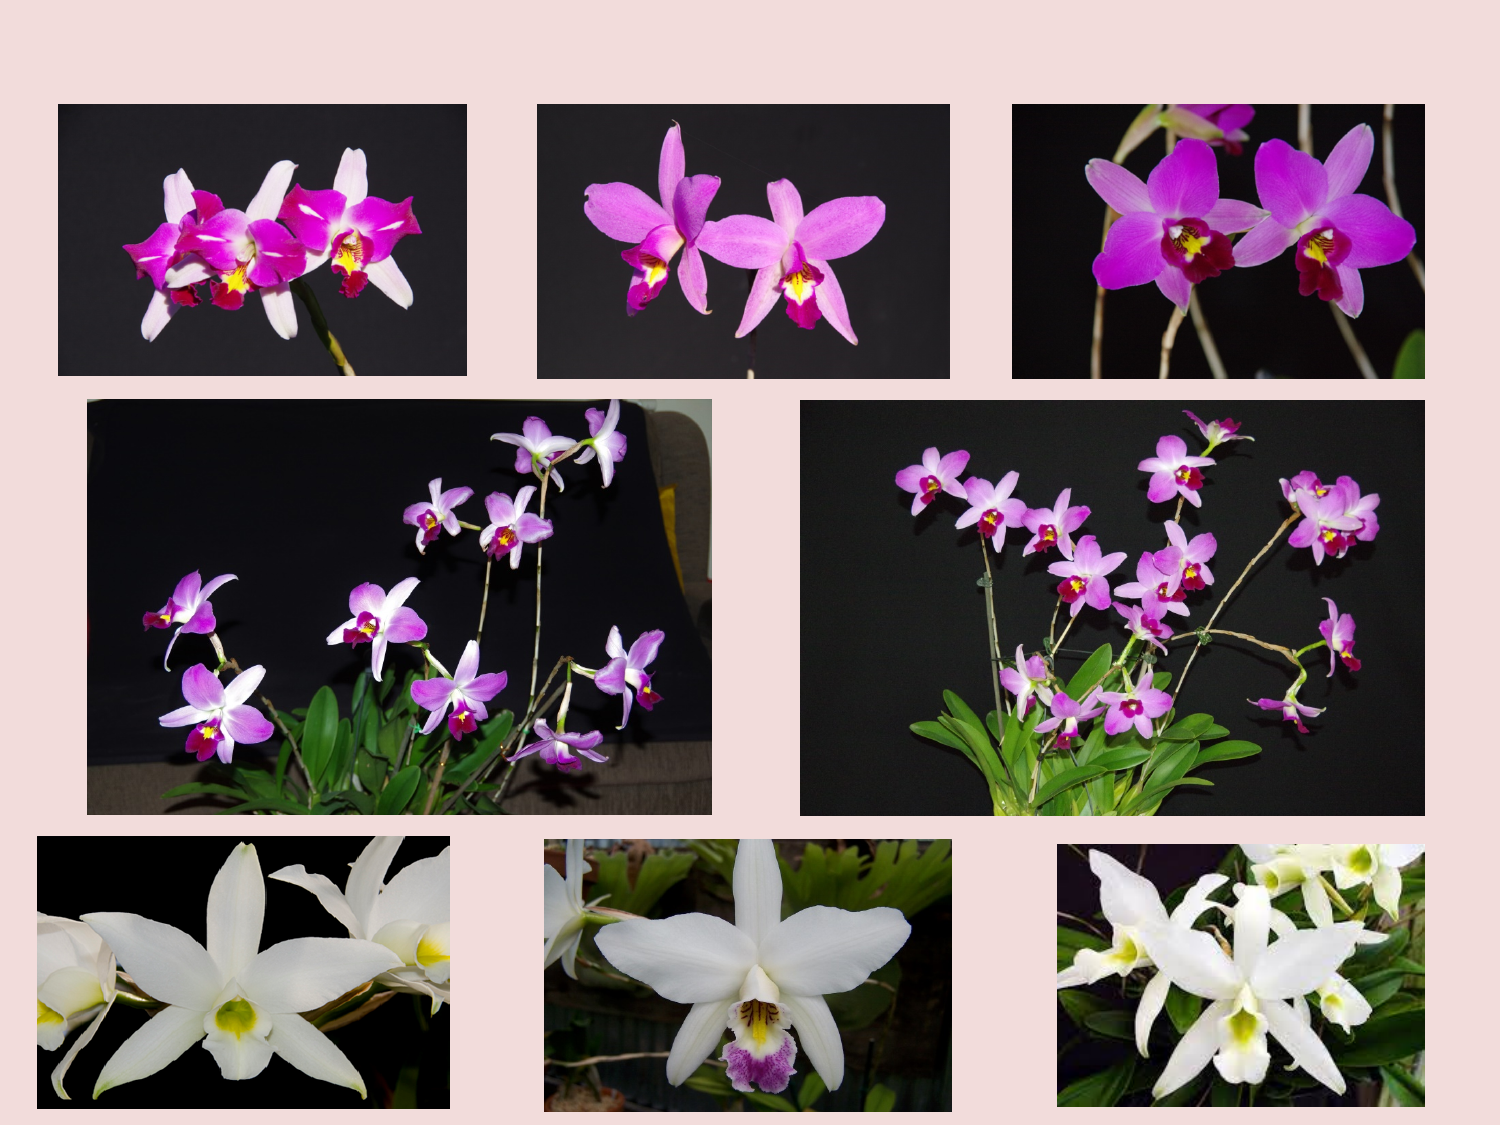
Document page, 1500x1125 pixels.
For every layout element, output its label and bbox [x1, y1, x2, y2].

picture [1012, 103, 1425, 379]
picture [1057, 844, 1425, 1107]
picture [543, 839, 952, 1113]
picture [537, 103, 951, 380]
picture [799, 400, 1425, 816]
picture [87, 399, 712, 816]
picture [58, 103, 467, 376]
picture [37, 835, 451, 1109]
